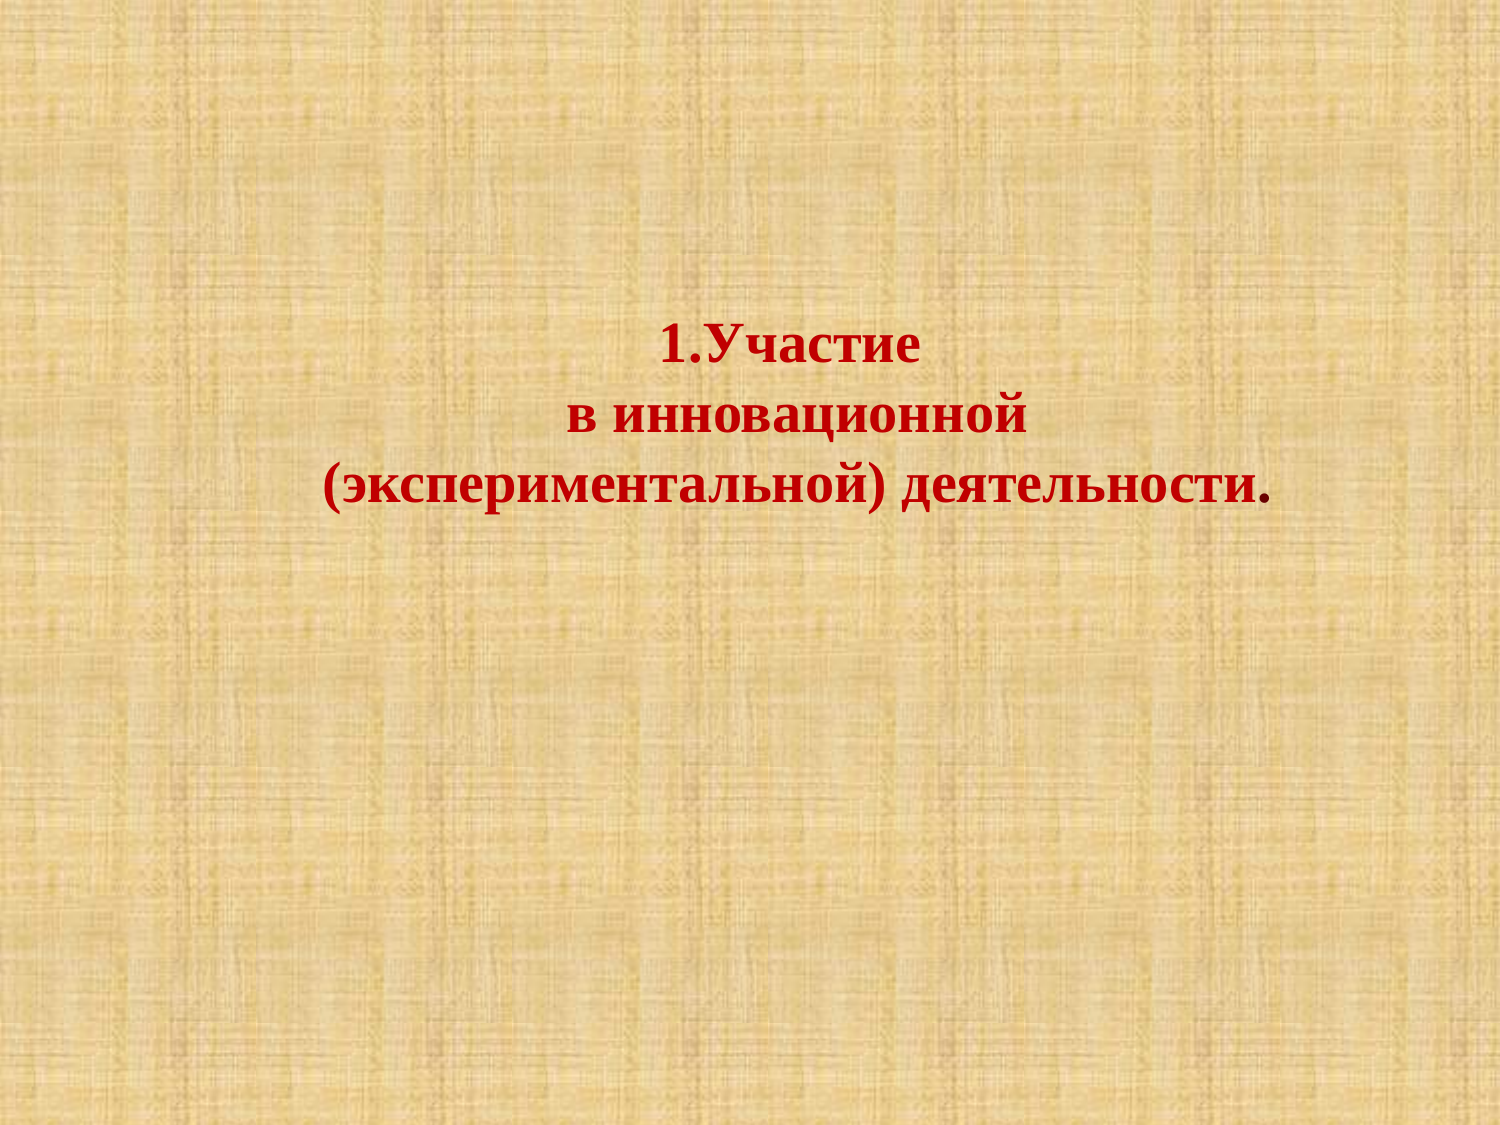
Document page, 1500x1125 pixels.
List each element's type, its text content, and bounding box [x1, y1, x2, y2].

picture [0, 0, 1500, 1125]
text_box 1.Участие в инновационной (экспериментальной) деятельности. [182, 296, 1412, 522]
